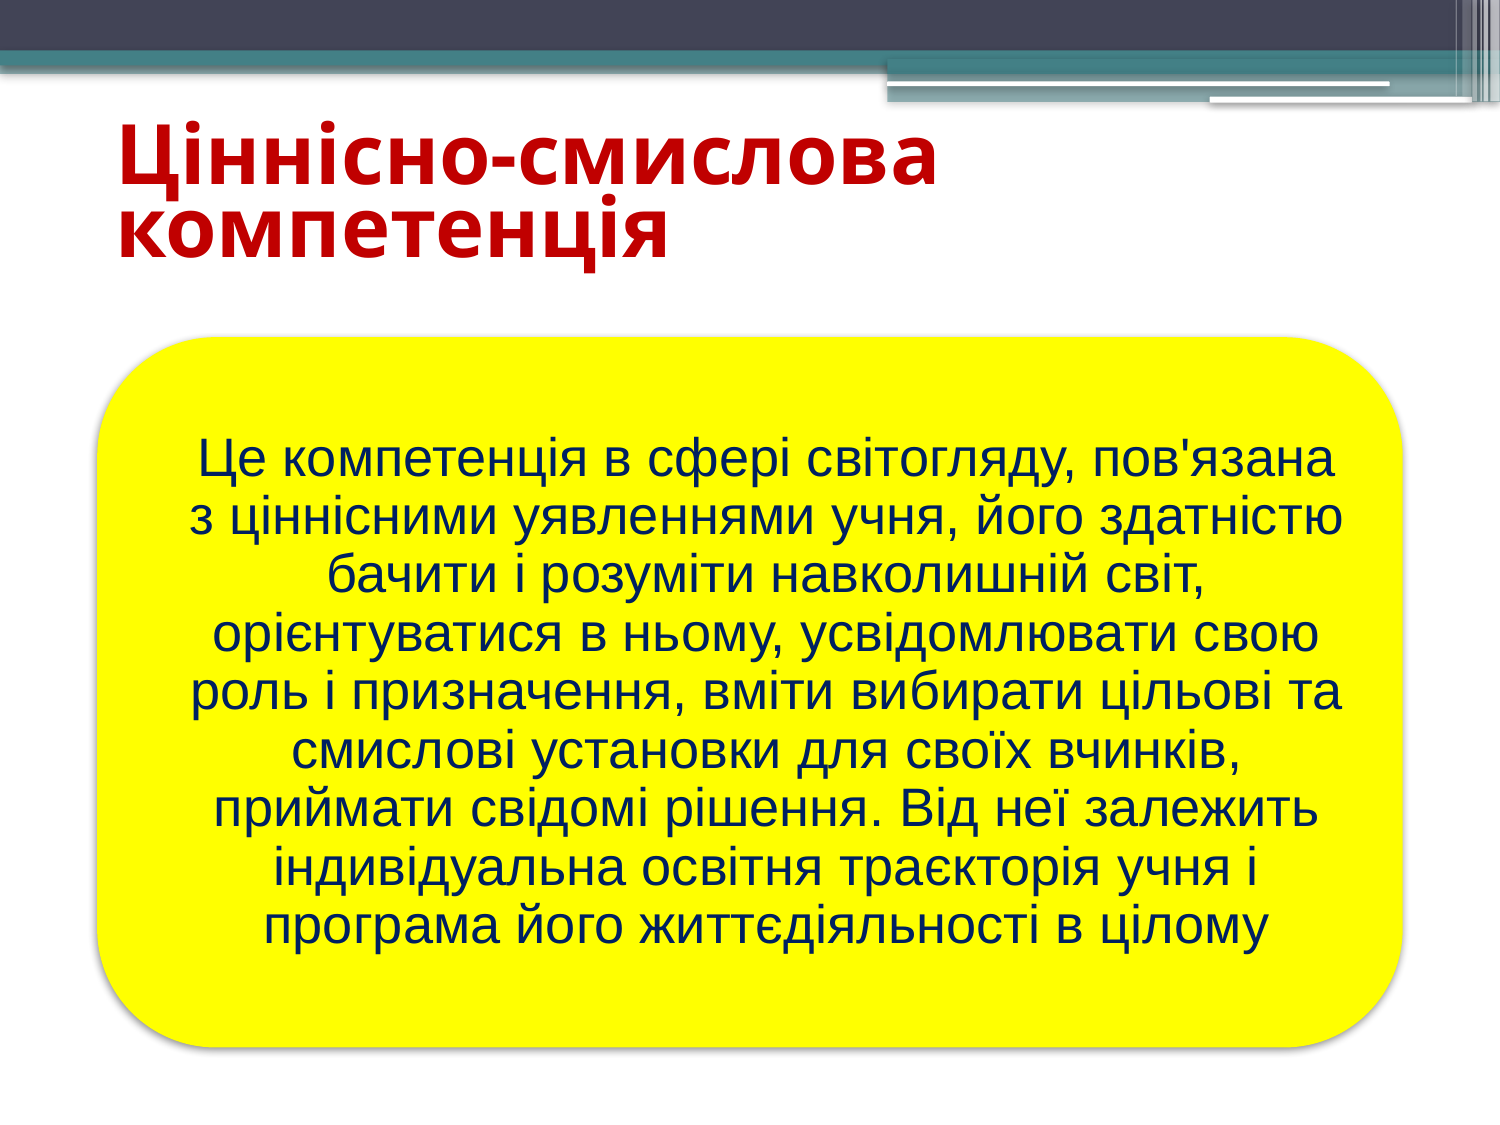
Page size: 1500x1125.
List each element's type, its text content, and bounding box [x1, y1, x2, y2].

title Ціннісно-смислова компетенція [100, 113, 1424, 289]
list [96, 325, 1403, 1048]
